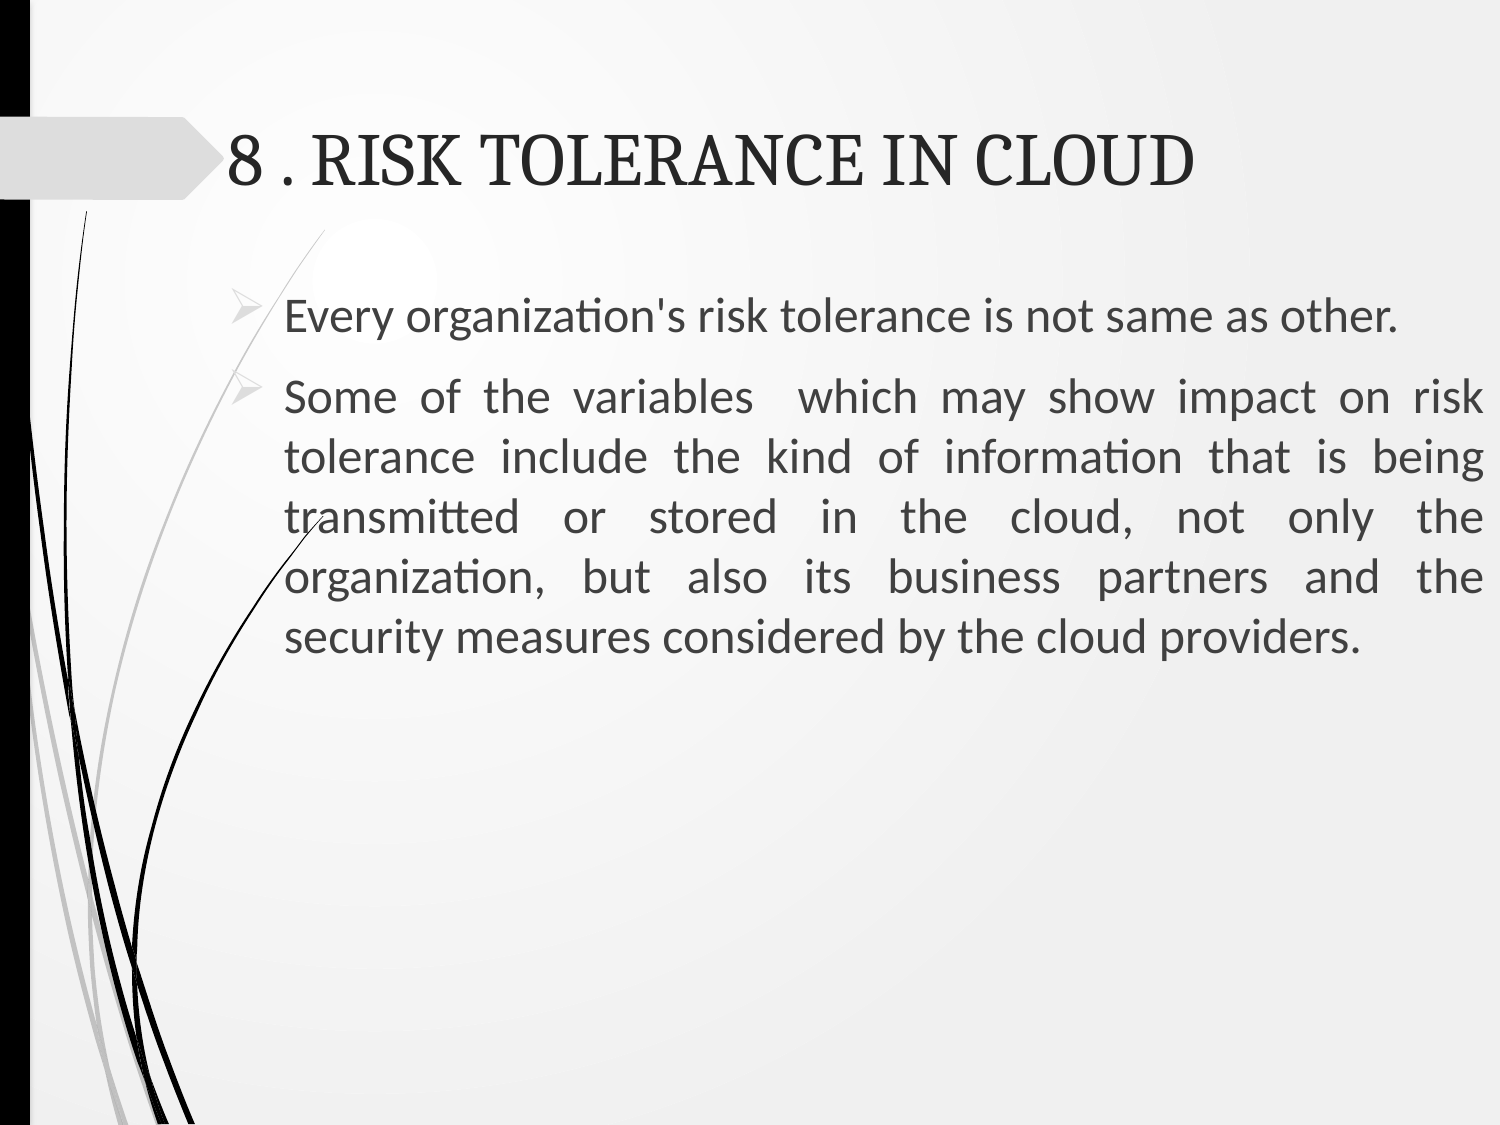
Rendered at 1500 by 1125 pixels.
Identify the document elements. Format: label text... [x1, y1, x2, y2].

list Every organization's risk tolerance is not same as other. Some of the variables which may show impact on risk tolerance include the kind of information that is being transmitted or stored in the cloud, not only the organization, but also its business partners and the security measures considered by the cloud providers. [212, 275, 1500, 895]
title 8 . RISK TOLERANCE IN CLOUD [212, 102, 1400, 275]
